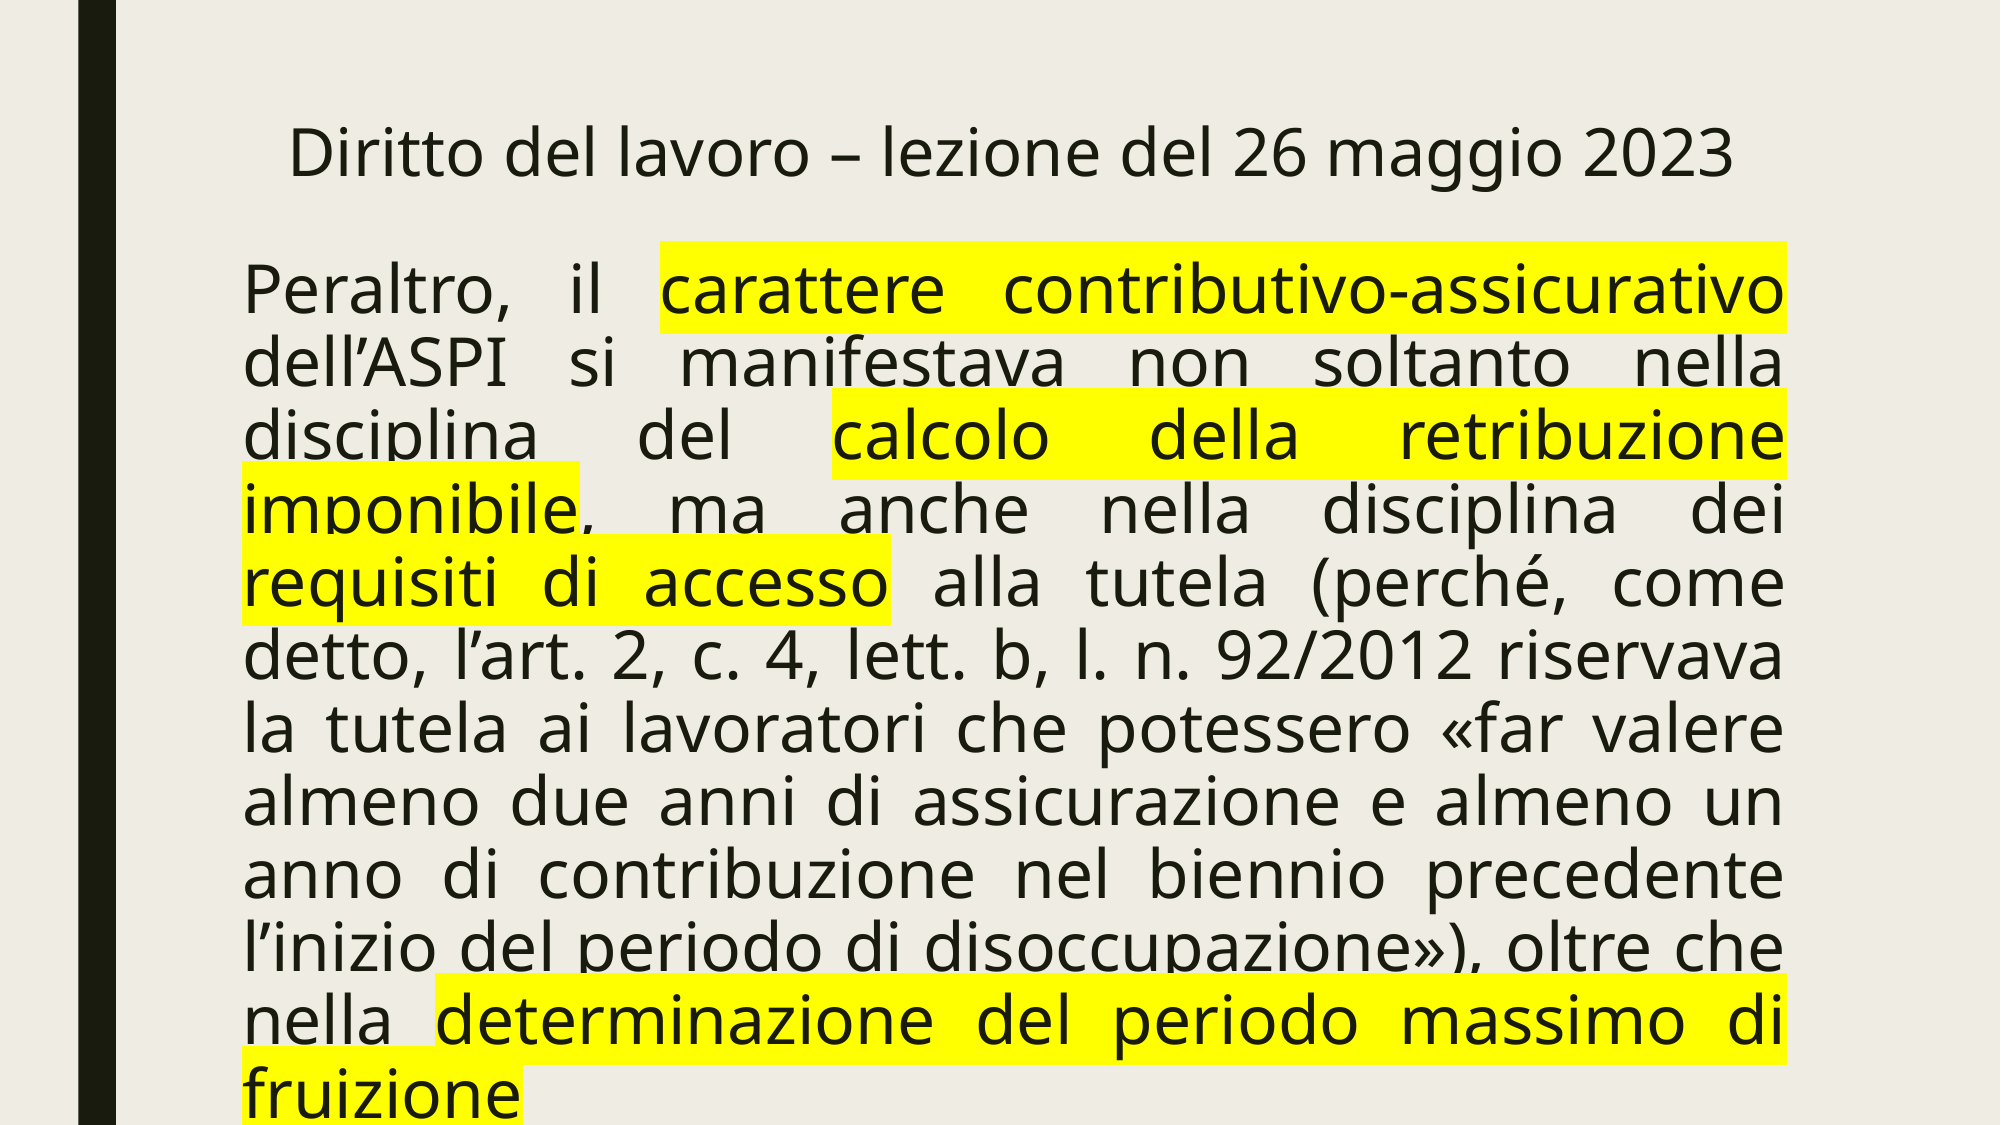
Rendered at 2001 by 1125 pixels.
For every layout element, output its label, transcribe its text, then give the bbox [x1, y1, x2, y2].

title Diritto del lavoro – lezione del 26 maggio 2023 [225, 112, 1800, 246]
list Peraltro, il carattere contributivo-assicurativo dell’ASPI si manifestava non soltanto nella disciplina del calcolo della retribuzione imponibile, ma anche nella disciplina dei requisiti di accesso alla tutela (perché, come detto, l’art. 2, c. 4, lett. b, l. n. 92/2012 riservava la tutela ai lavoratori che potessero «far valere almeno due anni di assicurazione e almeno un anno di contribuzione nel biennio precedente l’inizio del periodo di disoccupazione»), oltre che nella determinazione del periodo massimo di fruizione [227, 247, 1803, 1015]
